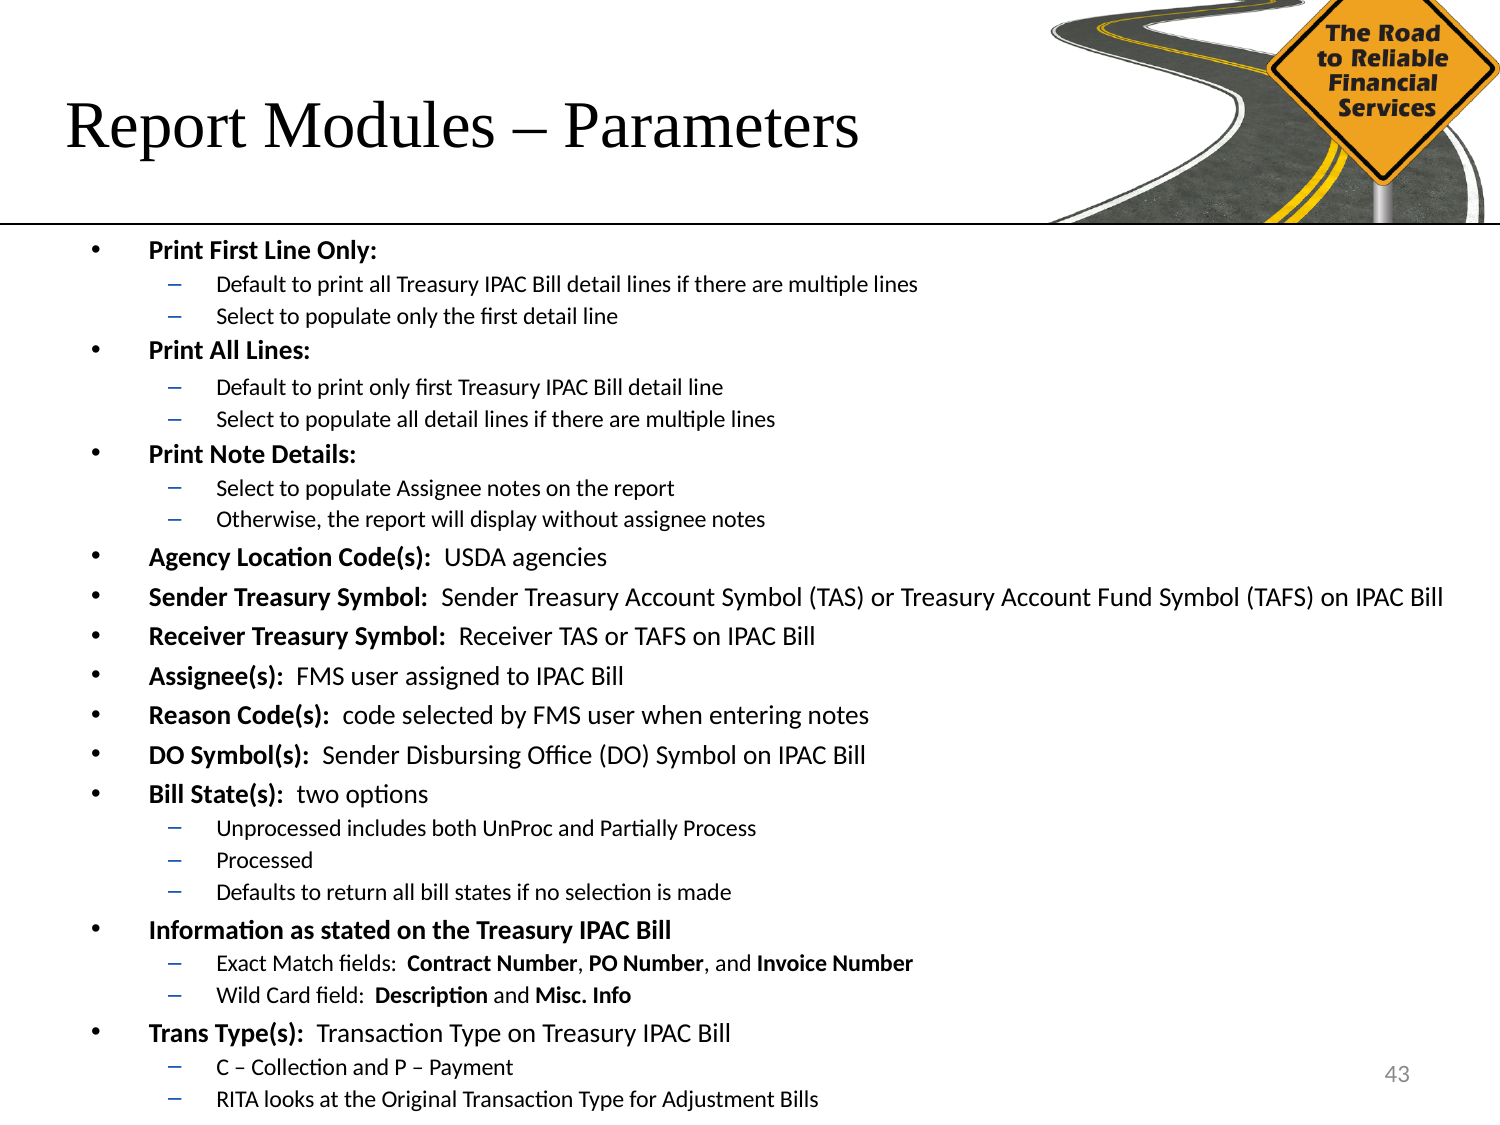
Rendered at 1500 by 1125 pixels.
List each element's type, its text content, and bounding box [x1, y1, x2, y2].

picture [0, 0, 1500, 223]
slide_number 43 [1074, 1042, 1425, 1103]
list Print First Line Only: Default to print all Treasury IPAC Bill detail lines if there are multiple lines Select to populate only the first detail line Print All Lines: Default to print only first Treasury IPAC Bill detail line Select to populate all detail lines if there are multiple lines Print Note Details: Select to populate Assignee notes on the report Otherwise, the report will display without assignee notes Agency Location Code(s): USDA agencies Sender Treasury Symbol: Sender Treasury Account Symbol (TAS) or Treasury Account Fund Symbol (TAFS) on IPAC Bill Receiver Treasury Symbol: Receiver TAS or TAFS on IPAC Bill Assignee(s): FMS user assigned to IPAC Bill Reason Code(s): code selected by FMS user when entering notes DO Symbol(s): Sender Disbursing Office (DO) Symbol on IPAC Bill Bill State(s): two options Unprocessed includes both UnProc and Partially Process Processed Defaults to return all bill states if no selection is made Information as stated on the Treasury IPAC Bill Exact Match fields: Contract Number, PO Number, and Invoice Number Wild Card field: Description and Misc. Info Trans Type(s): Transaction Type on Treasury IPAC Bill C – Collection and P – Payment RITA looks at the Original Transaction Type for Adjustment Bills [76, 224, 1500, 1125]
title Report Modules – Parameters [50, 87, 1279, 155]
